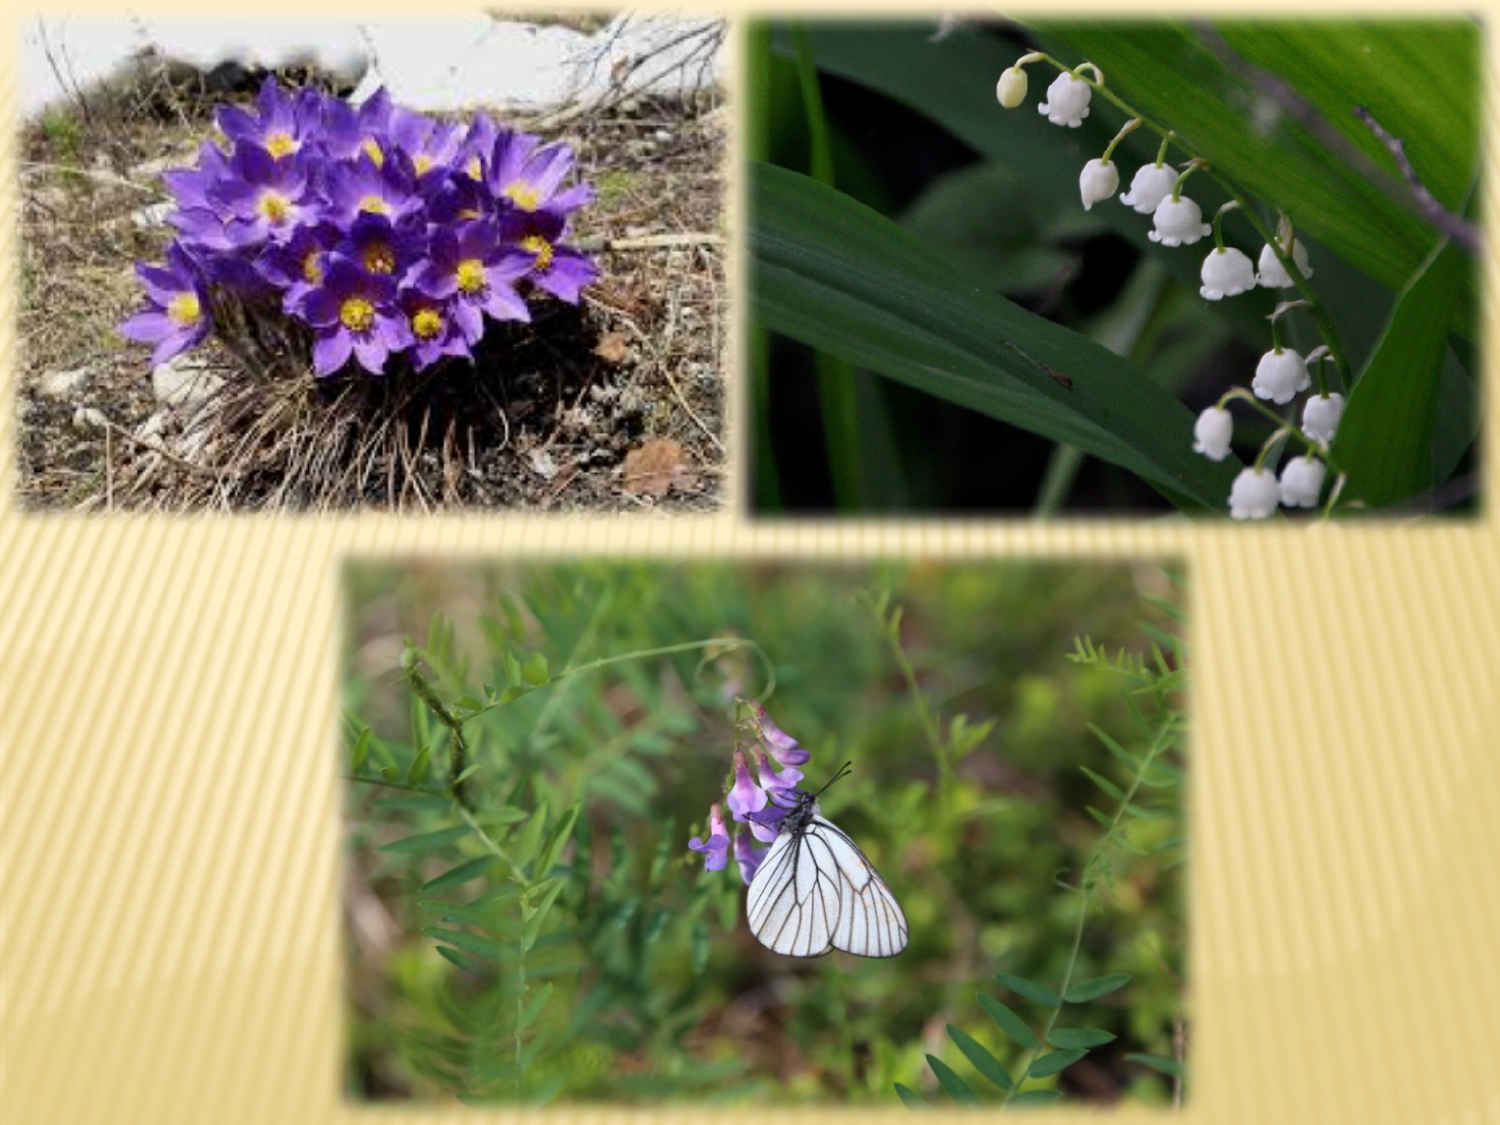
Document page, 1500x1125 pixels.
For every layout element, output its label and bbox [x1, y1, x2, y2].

picture [0, 0, 1500, 540]
picture [324, 538, 1206, 1125]
